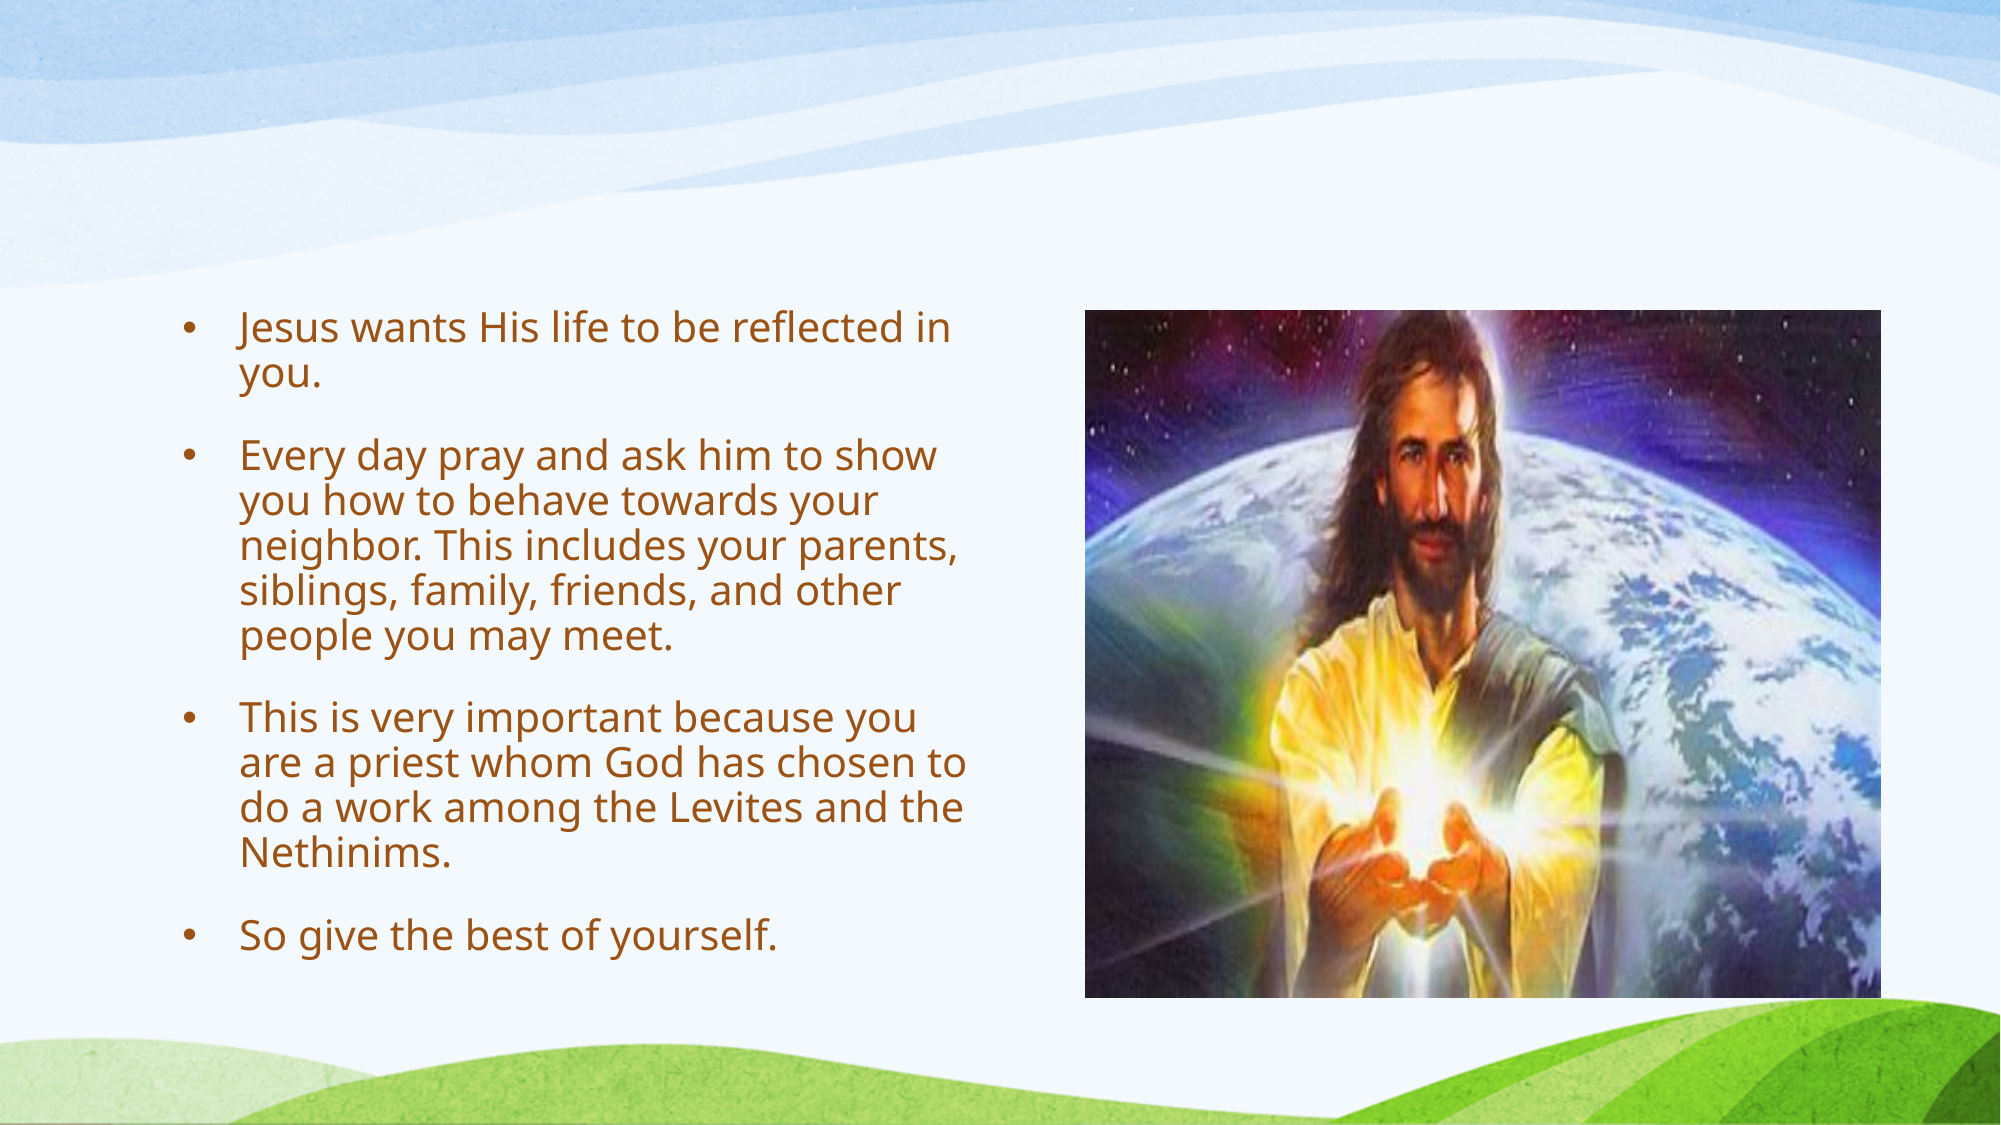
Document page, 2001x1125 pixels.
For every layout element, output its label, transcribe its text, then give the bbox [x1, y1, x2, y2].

picture [0, 0, 2001, 1125]
list Jesus wants His life to be reflected in you. Every day pray and ask him to show you how to behave towards your neighbor. This includes your parents, siblings, family, friends, and other people you may meet. This is very important because you are a priest whom God has chosen to do a work among the Levites and the Nethinims. So give the best of yourself. [174, 298, 988, 987]
